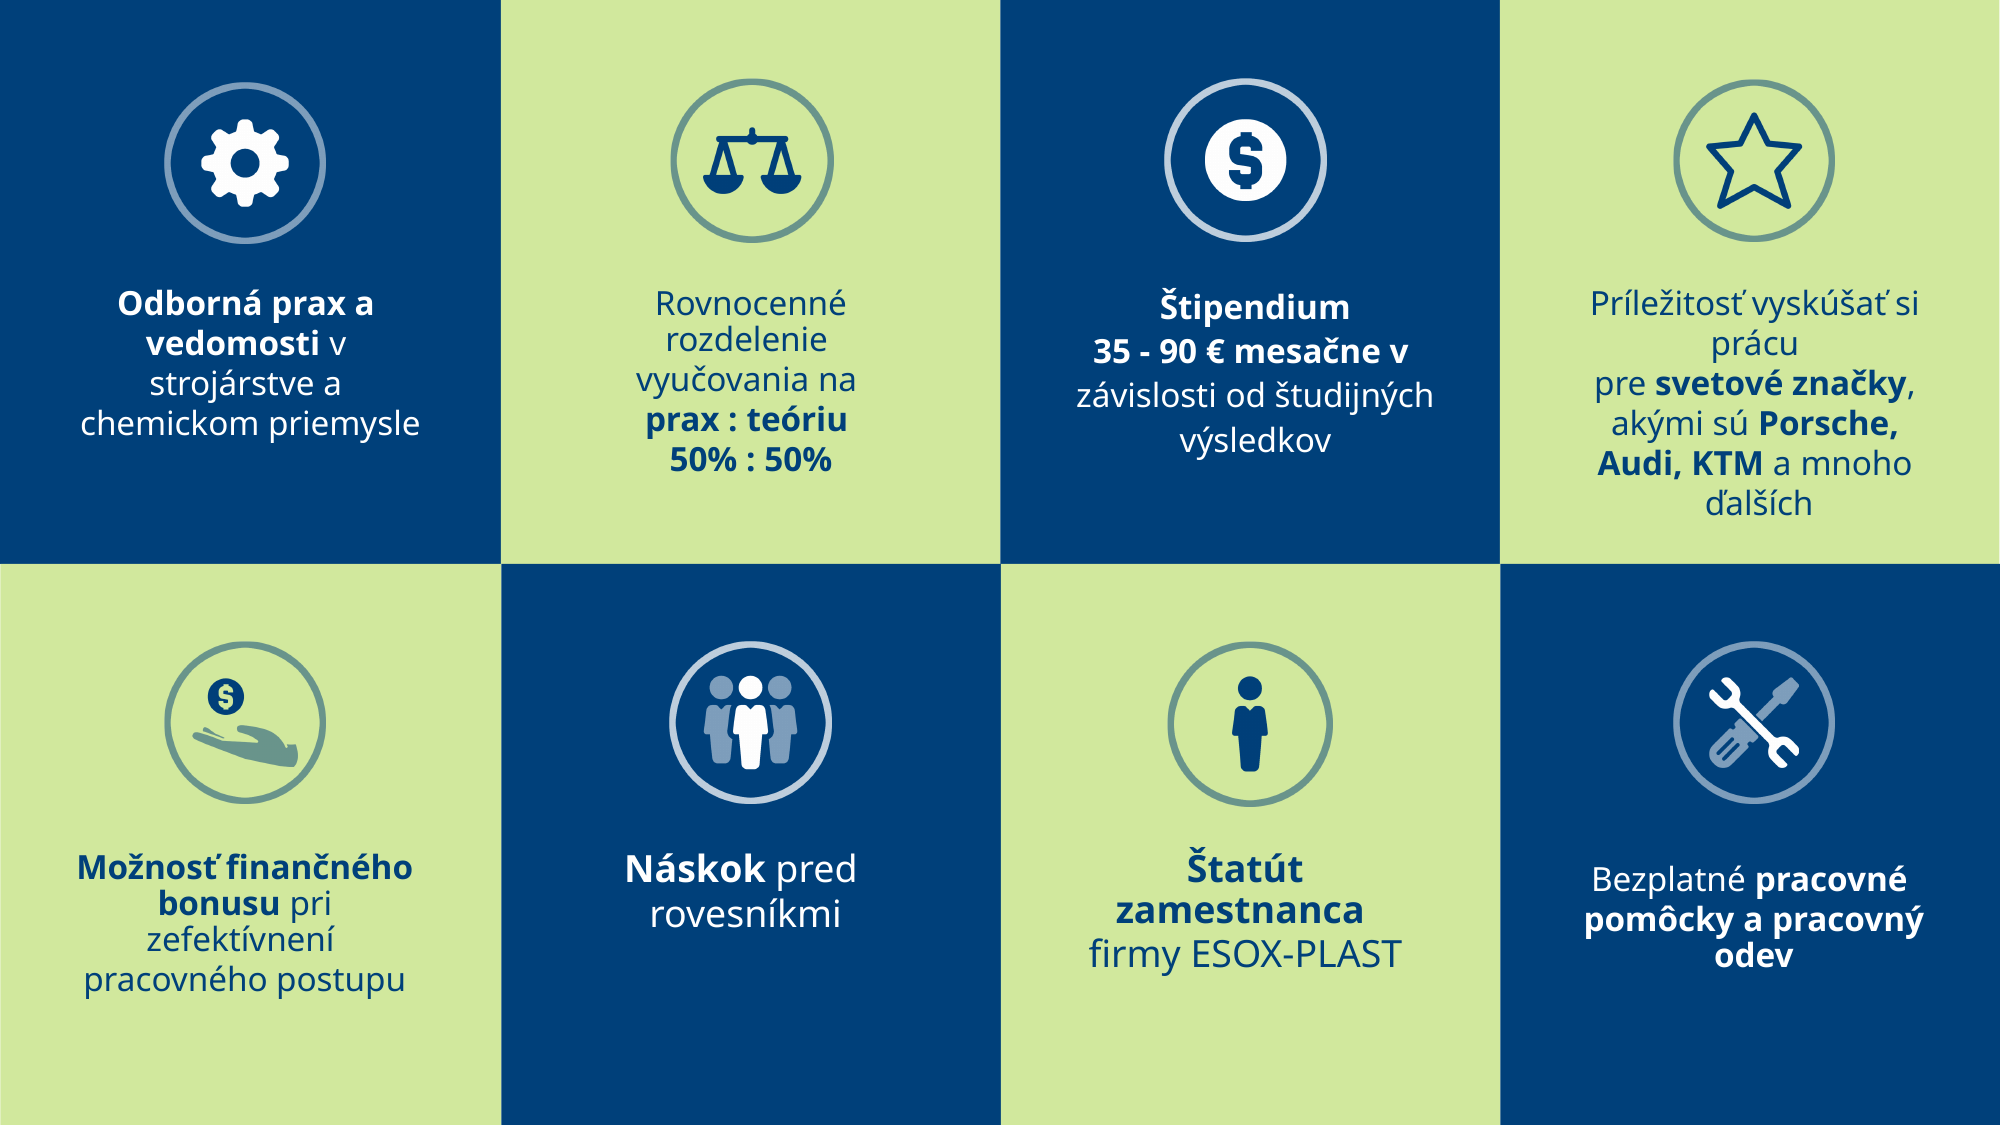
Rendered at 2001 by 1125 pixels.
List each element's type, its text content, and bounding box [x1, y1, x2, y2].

text_box [1499, 0, 2000, 563]
picture [662, 71, 841, 250]
picture [1665, 72, 1843, 249]
picture [662, 634, 839, 812]
picture [1156, 71, 1335, 250]
picture [1160, 634, 1340, 815]
text_box Náskok pred rovesníkmi [554, 843, 937, 990]
text_box Bezplatné pracovné pomôcky a pracovný odev [1563, 855, 1945, 1039]
text_box Príležitosť vyskúšať si prácu pre svetové značky, akými sú Porsche, Audi, KTM a mnoho ďalších [1568, 278, 1951, 561]
text_box [0, 563, 501, 1125]
text_box [1000, 0, 1499, 563]
text_box [0, 0, 500, 563]
list Odborná prax a vedomosti v strojárstve a chemickom priemysle [59, 278, 442, 561]
text_box [1500, 563, 2000, 1125]
text_box Štipendium 35 - 90 € mesačne v závislosti od študijných výsledkov [1060, 278, 1451, 561]
text_box [1000, 563, 1500, 1125]
text_box [500, 0, 1000, 563]
picture [1665, 634, 1843, 812]
text_box Možnosť finančného bonusu pri zefektívnení pracovného postupu [54, 842, 436, 1038]
text_box Štatút zamestnanca firmy ESOX-PLAST [1054, 843, 1437, 990]
picture [157, 75, 333, 252]
picture [156, 634, 334, 812]
text_box Rovnocenné rozdelenie vyučovania na prax : teóriu 50% : 50% [560, 278, 942, 561]
text_box [501, 563, 1000, 1125]
